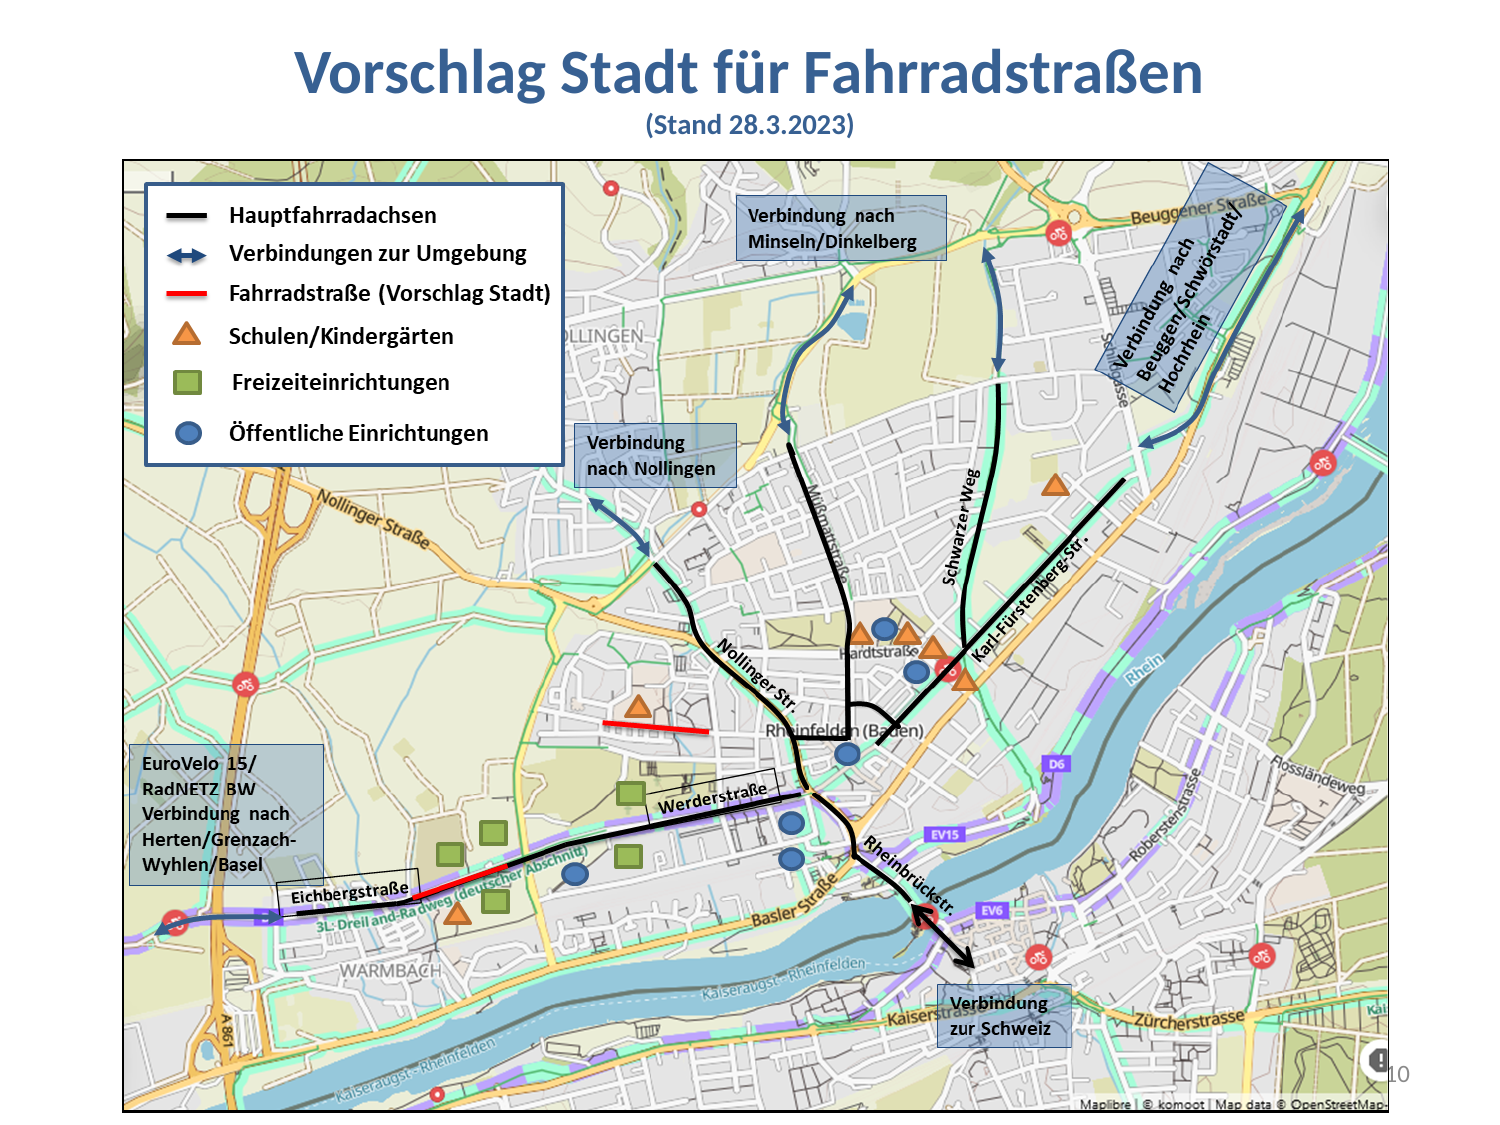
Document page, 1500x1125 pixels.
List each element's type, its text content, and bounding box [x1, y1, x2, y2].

slide_number 10 [1394, 1042, 1425, 1103]
title Vorschlag Stadt für Fahrradstraßen (Stand 28.3.2023) [75, 21, 1425, 149]
picture [123, 160, 1389, 1113]
